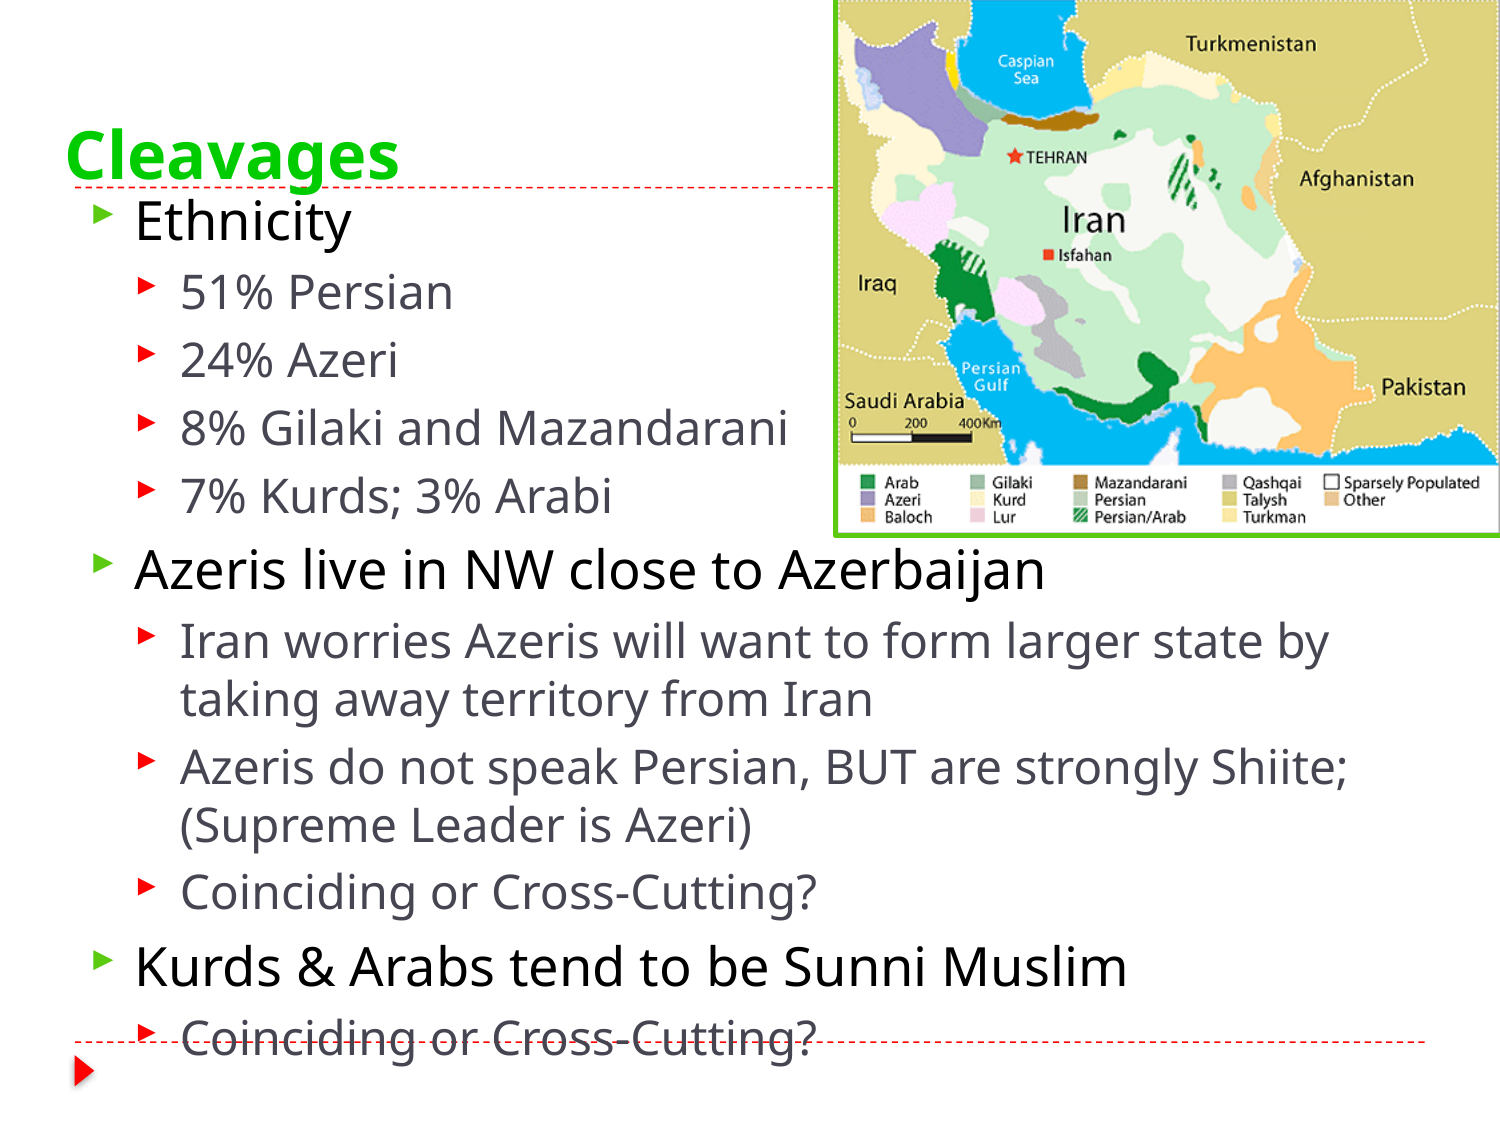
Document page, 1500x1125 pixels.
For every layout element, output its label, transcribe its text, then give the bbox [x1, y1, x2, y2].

picture [1035, 58, 1044, 66]
title Cleavages [50, 37, 831, 200]
picture [1020, 76, 1038, 84]
list Ethnicity 51% Persian 24% Azeri 8% Gilaki and Mazandarani 7% Kurds; 3% Arabi Azeris live in NW close to Azerbaijan Iran worries Azeris will want to form larger state by taking away territory from Iran Azeris do not speak Persian, BUT are strongly Shiite; (Supreme Leader is Azeri) Coinciding or Cross-Cutting? Kurds & Arabs tend to be Sunni Muslim Coinciding or Cross-Cutting? [75, 178, 1413, 1111]
picture [1009, 58, 1031, 69]
picture [837, 0, 1500, 534]
